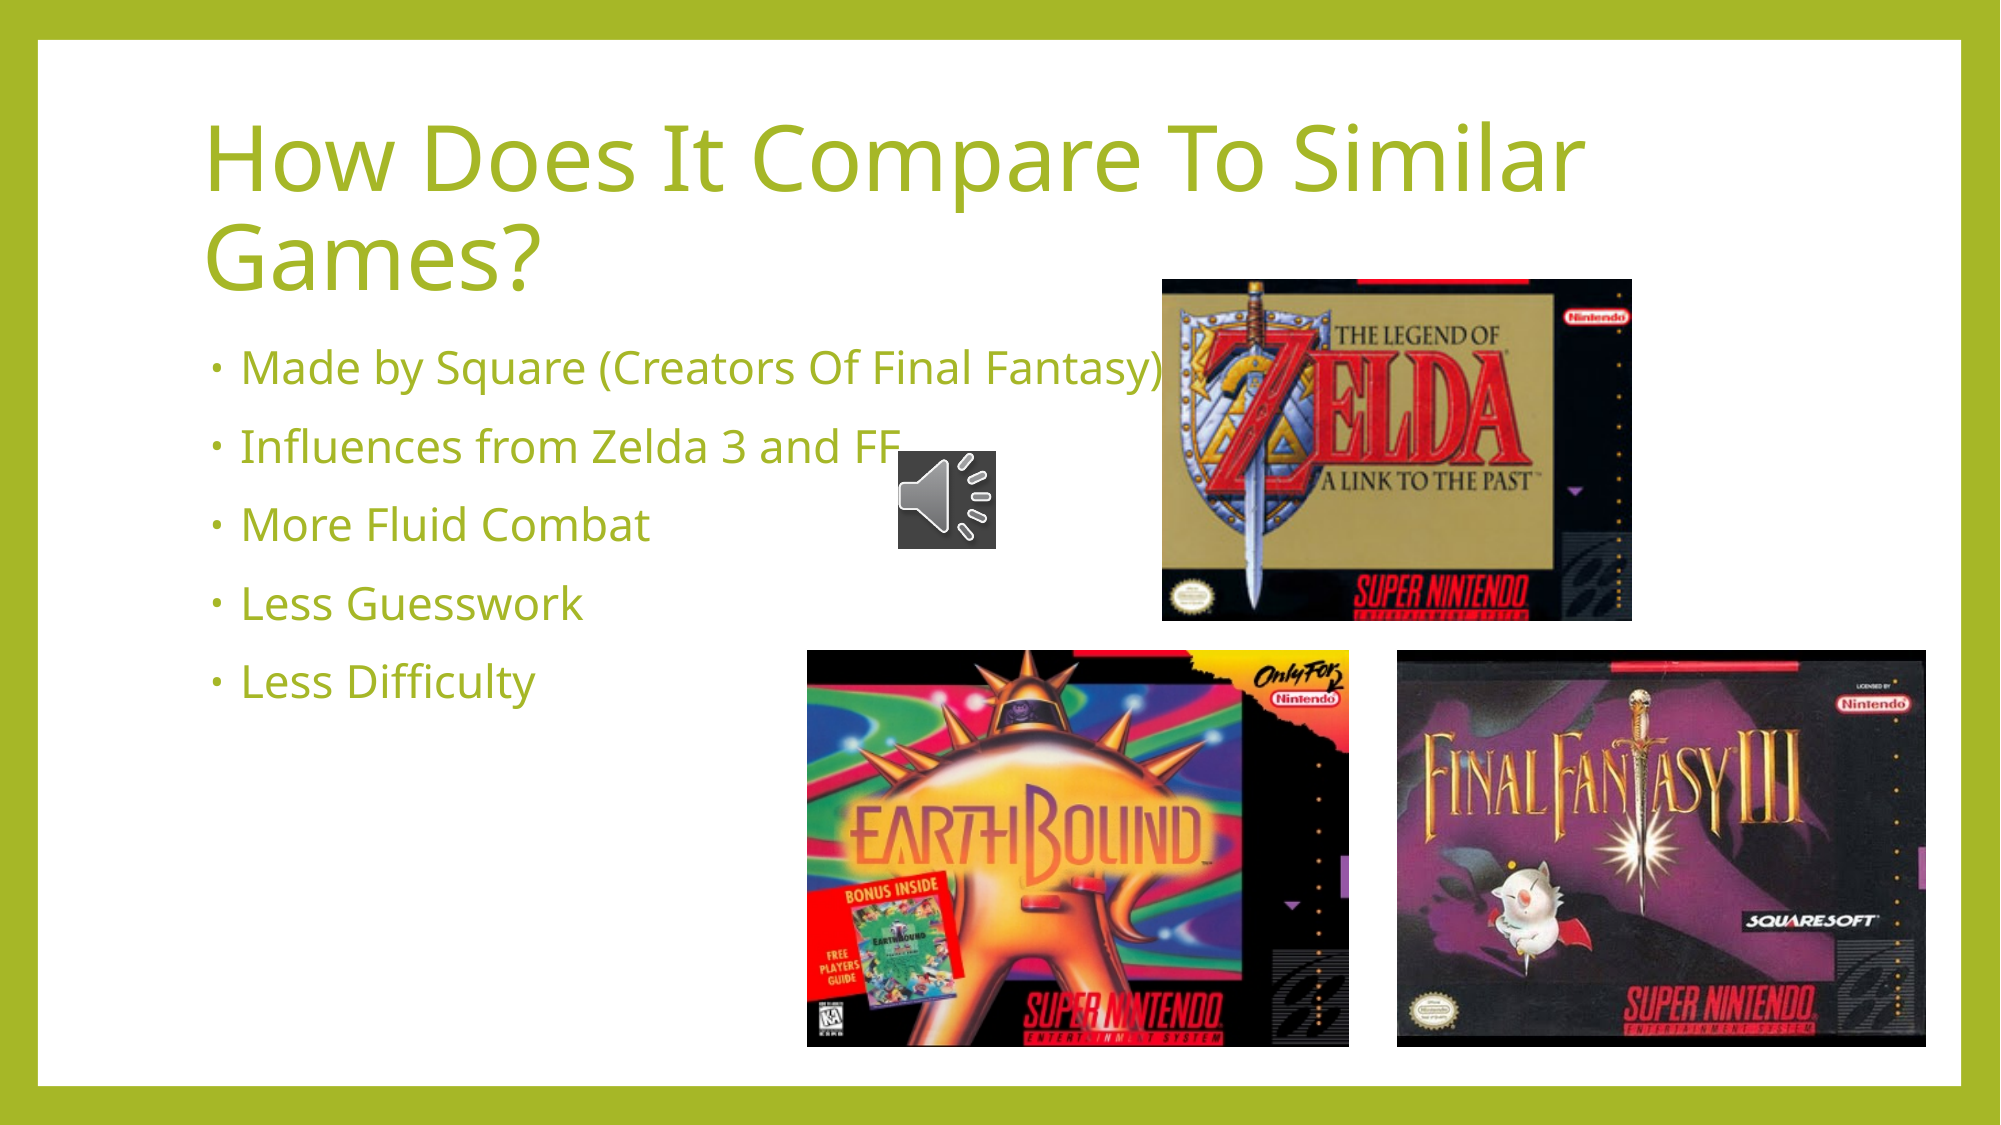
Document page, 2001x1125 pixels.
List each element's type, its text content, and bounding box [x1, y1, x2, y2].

title How Does It Compare To Similar Games? [187, 99, 1808, 323]
picture [1162, 279, 1633, 621]
list Made by Square (Creators Of Final Fantasy) Influences from Zelda 3 and FF More Fluid Combat Less Guesswork Less Difficulty [187, 337, 1808, 1000]
picture [1397, 650, 1926, 1047]
picture [806, 649, 1349, 1047]
picture [896, 449, 998, 551]
